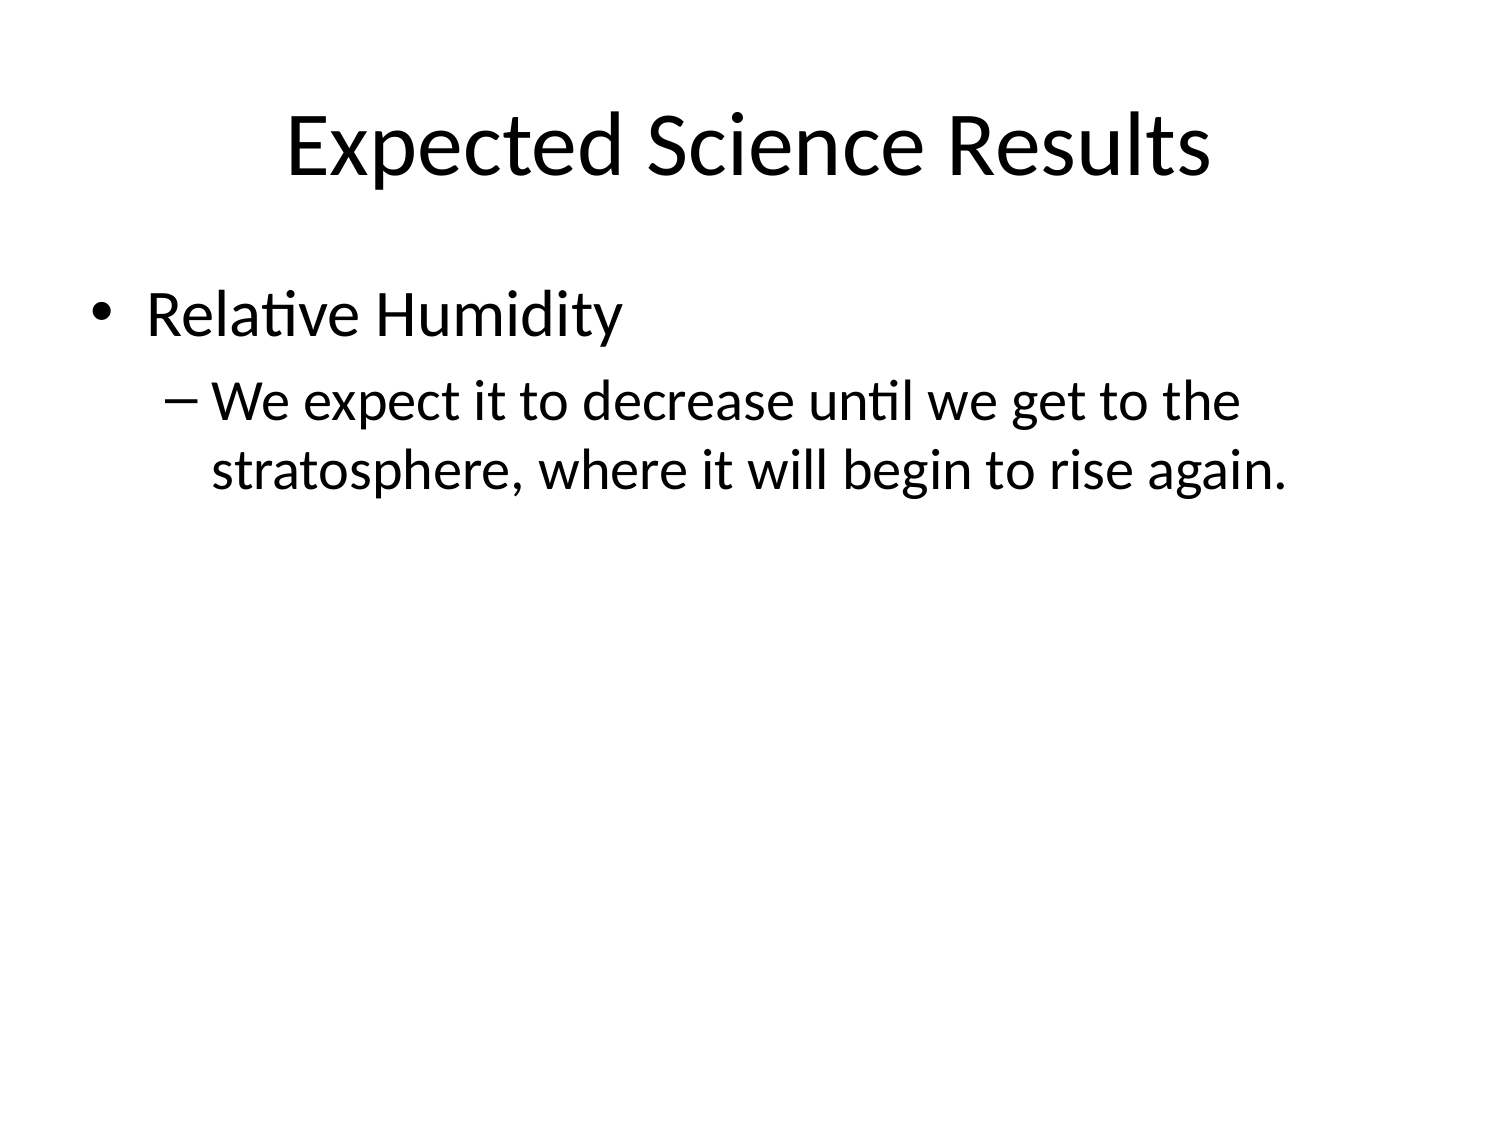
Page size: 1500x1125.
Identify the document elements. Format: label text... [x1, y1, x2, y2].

list Relative Humidity We expect it to decrease until we get to the stratosphere, where it will begin to rise again. [75, 262, 1425, 1005]
title Expected Science Results [75, 45, 1425, 233]
